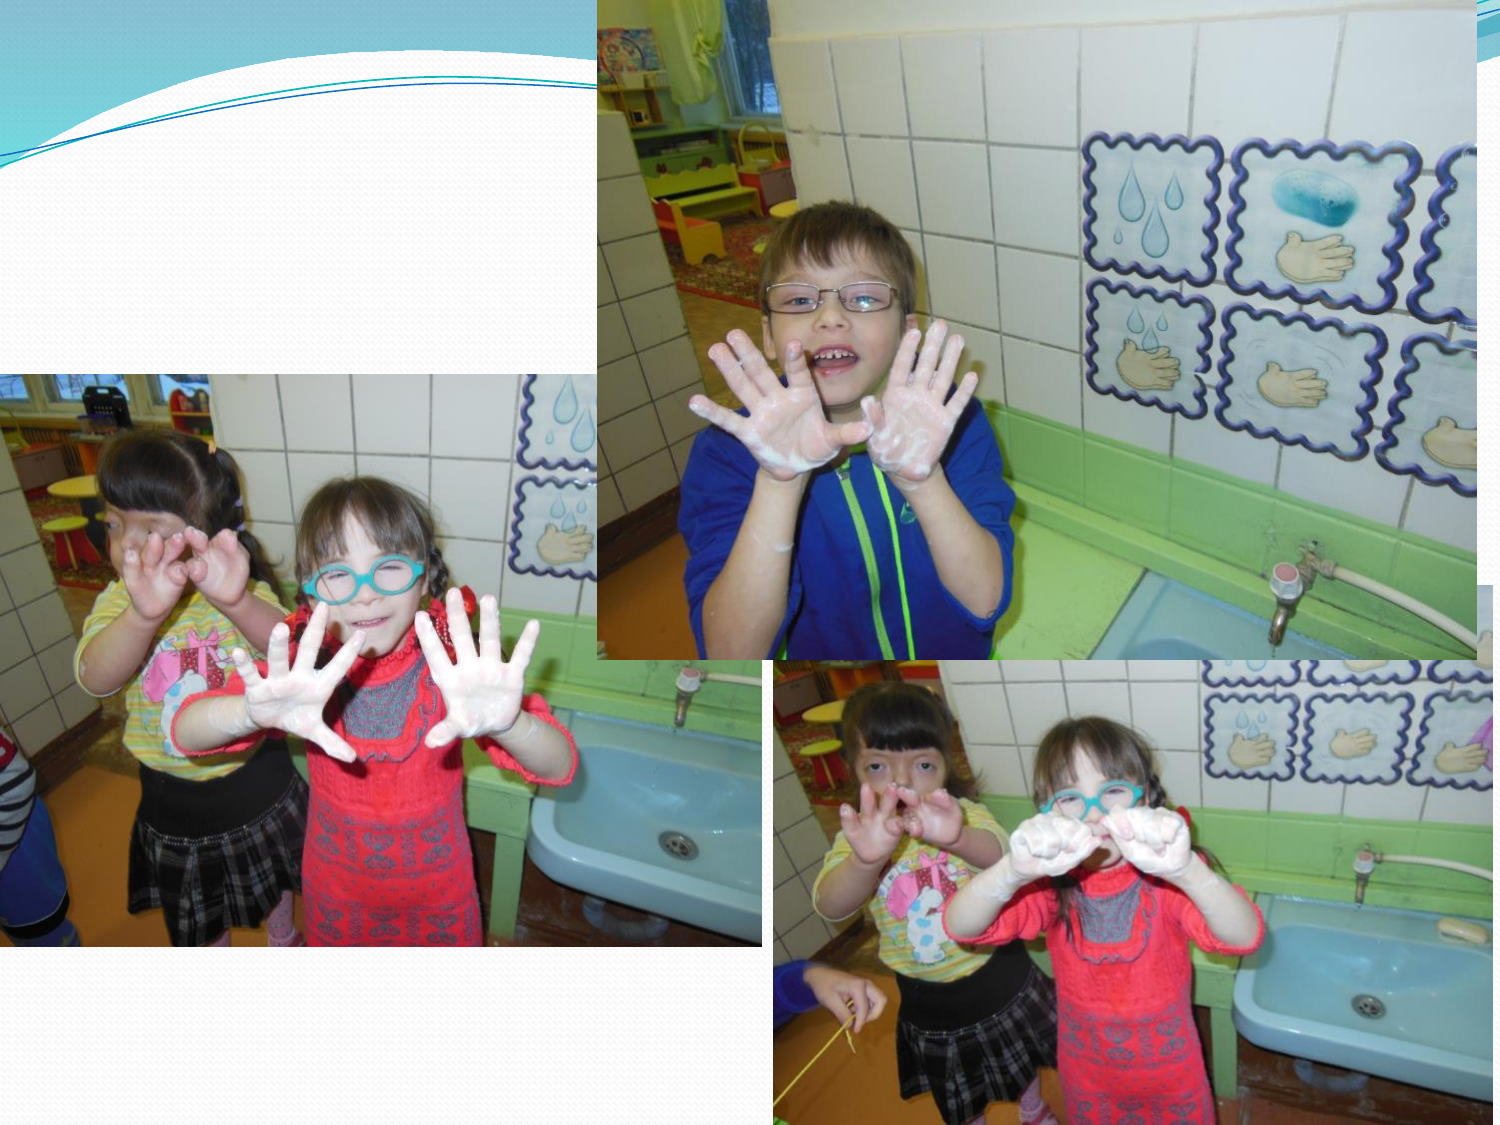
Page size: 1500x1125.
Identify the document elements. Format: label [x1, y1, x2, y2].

picture [0, 374, 762, 947]
picture [597, 0, 1477, 660]
list [773, 585, 1493, 1125]
